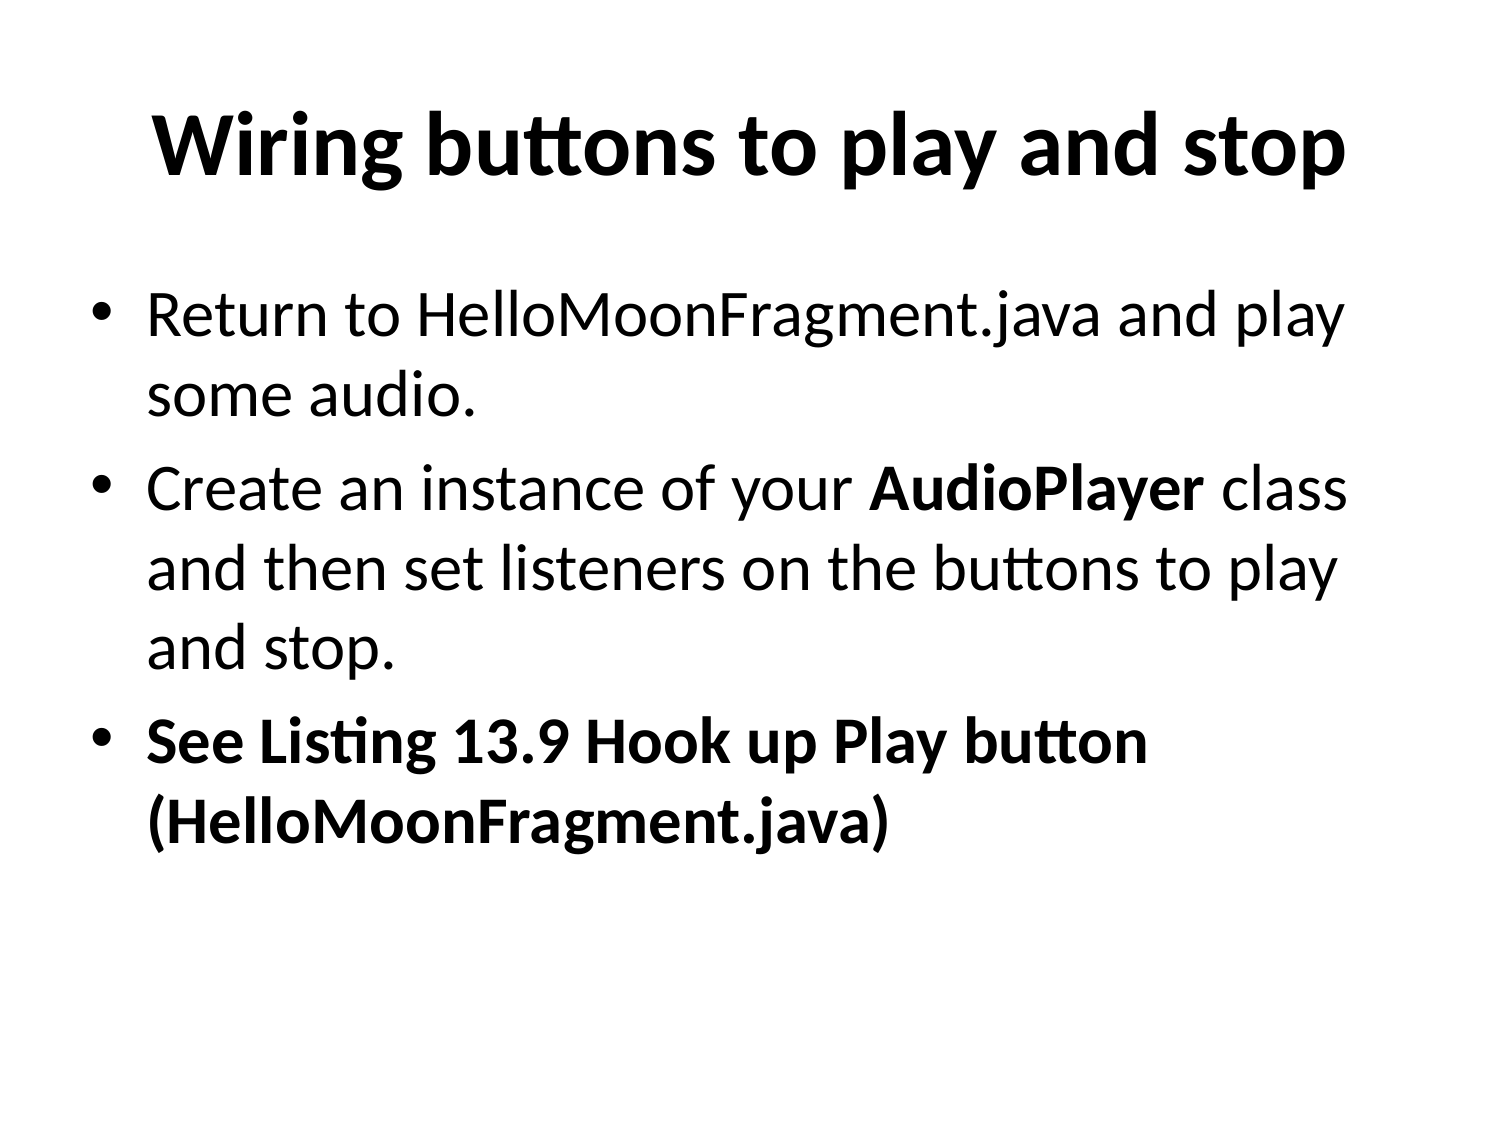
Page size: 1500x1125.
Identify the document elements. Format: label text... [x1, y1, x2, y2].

title Wiring buttons to play and stop [75, 45, 1425, 233]
list Return to HelloMoonFragment.java and play some audio. Create an instance of your AudioPlayer class and then set listeners on the buttons to play and stop. See Listing 13.9 Hook up Play button (HelloMoonFragment.java) [75, 262, 1425, 1005]
